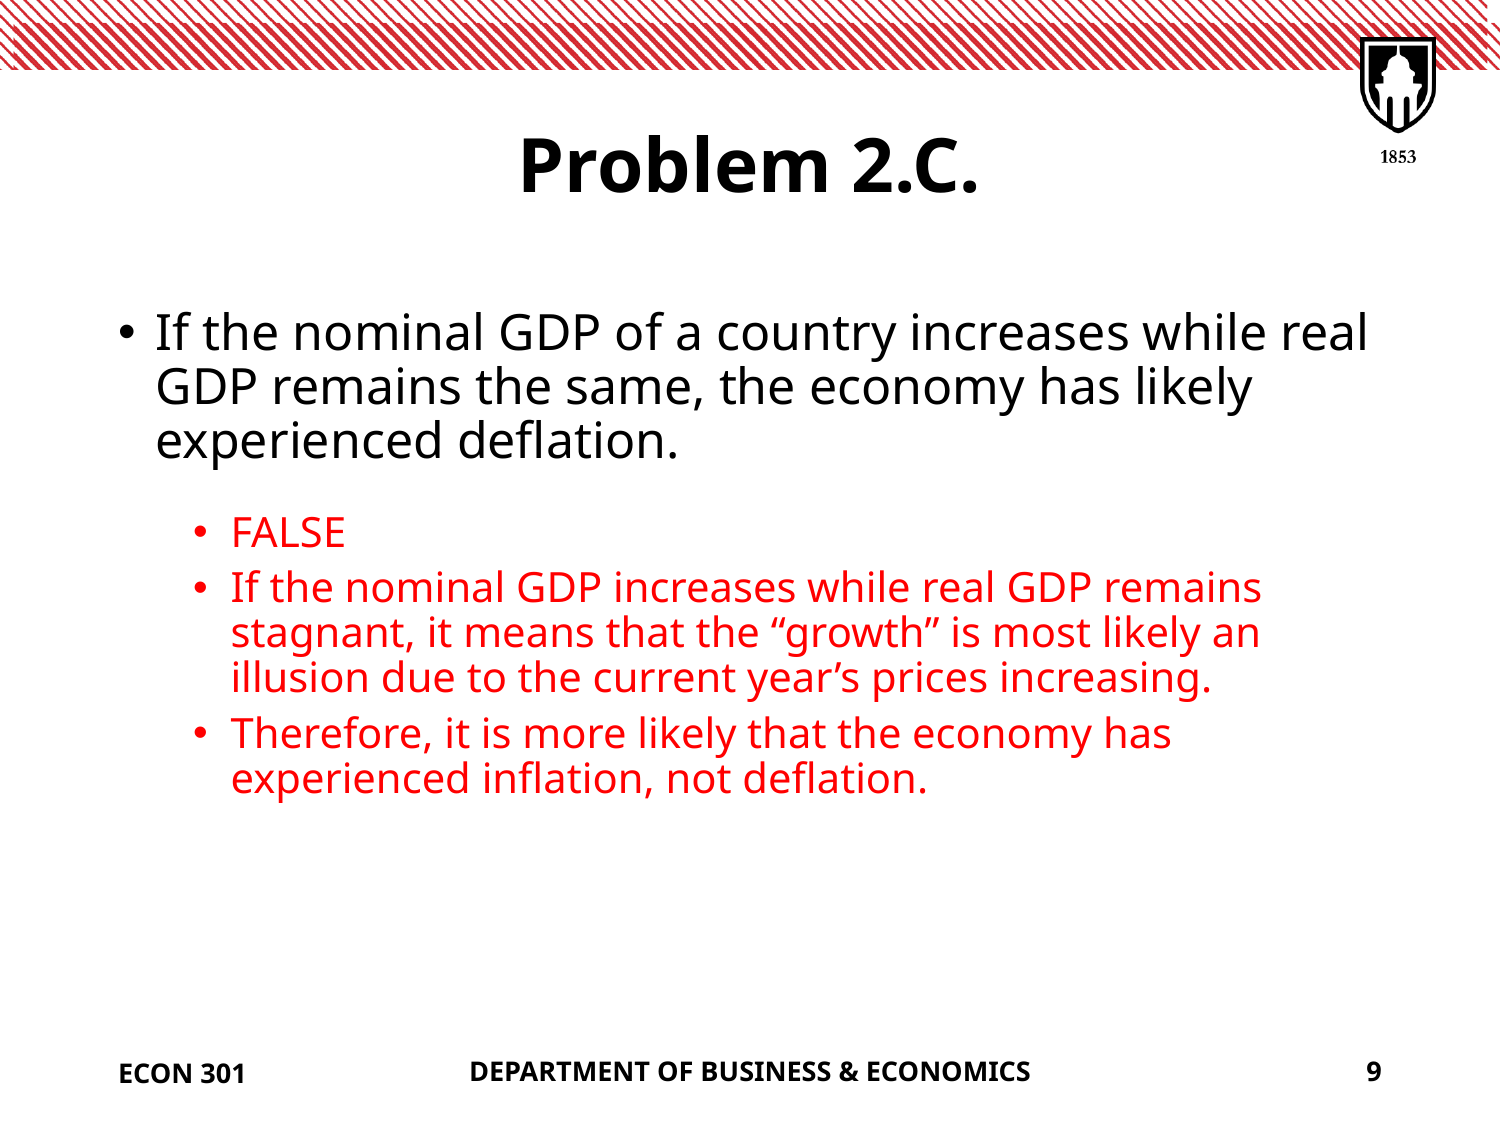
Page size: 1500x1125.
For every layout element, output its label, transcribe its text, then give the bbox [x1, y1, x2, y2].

picture [0, 0, 1500, 163]
slide_number ECON 301 [103, 1042, 277, 1103]
list If the nominal GDP of a country increases while real GDP remains the same, the economy has likely experienced deflation. FALSE If the nominal GDP increases while real GDP remains stagnant, it means that the “growth” is most likely an illusion due to the current year’s prices increasing. Therefore, it is more likely that the economy has experienced inflation, not deflation. [103, 299, 1397, 1014]
footer DEPARTMENT OF BUSINESS & ECONOMICS [277, 1042, 1059, 1103]
title Problem 2.C. [103, 59, 1397, 278]
slide_number 9 [1059, 1042, 1397, 1103]
